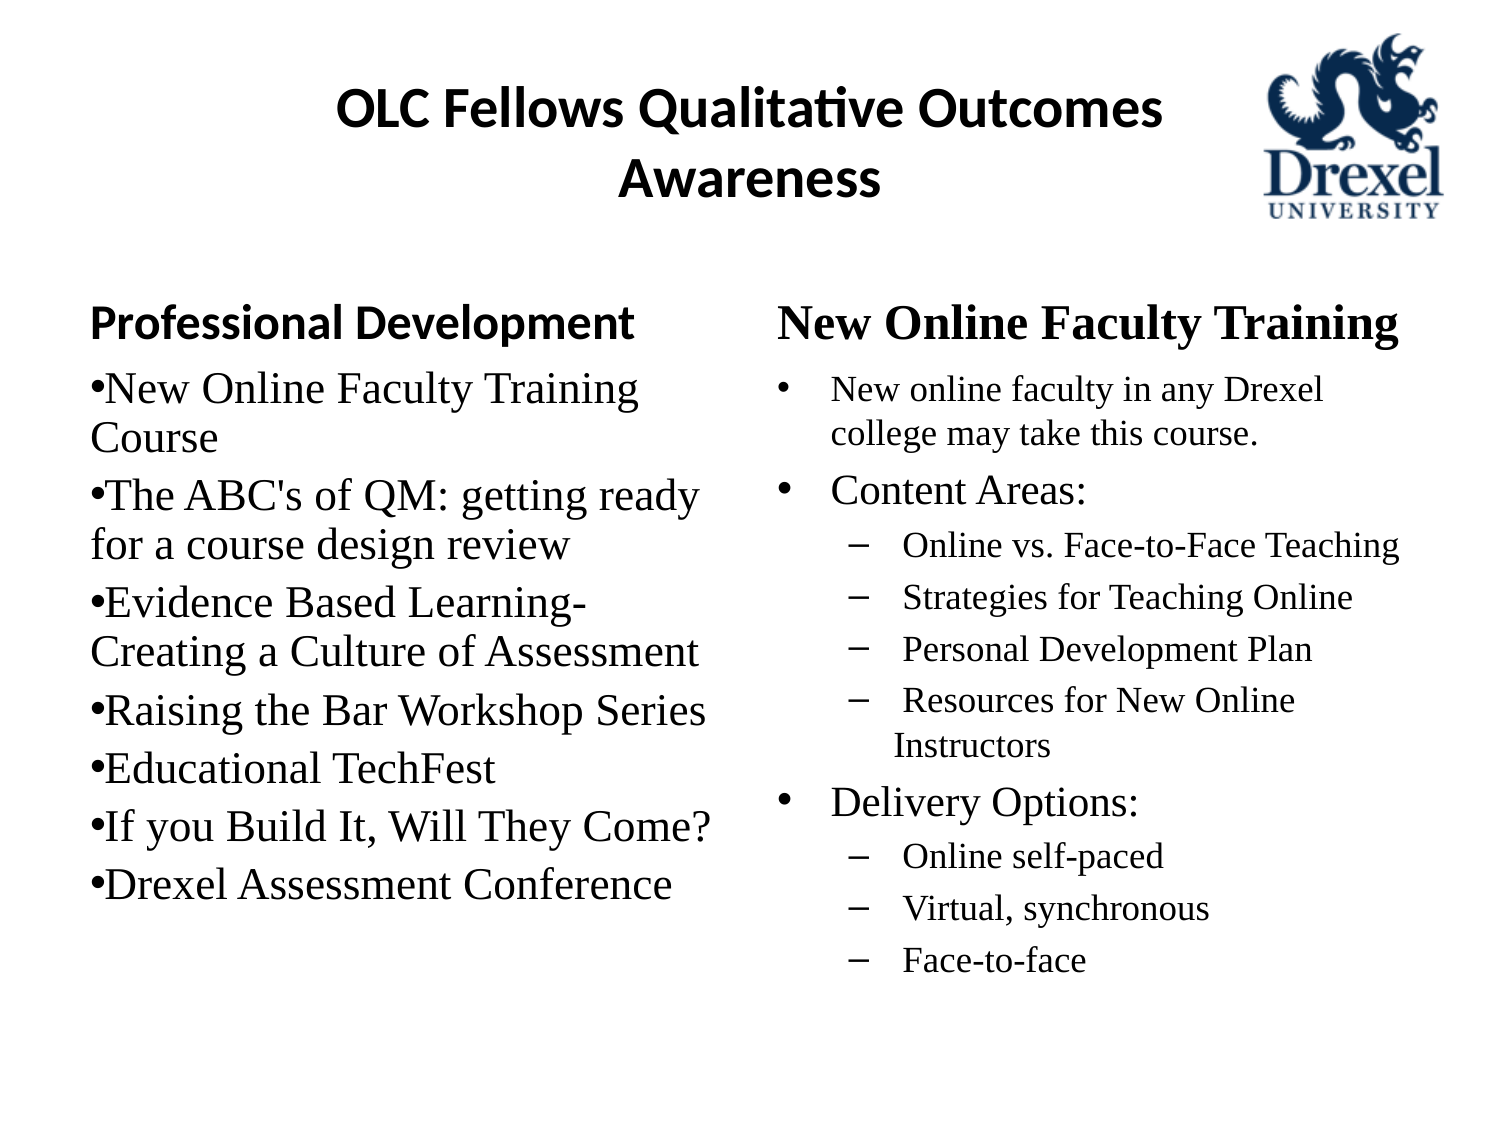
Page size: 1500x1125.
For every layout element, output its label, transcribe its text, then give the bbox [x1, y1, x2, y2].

title OLC Fellows Qualitative Outcomes Awareness [75, 45, 1425, 233]
list New Online Faculty Training [761, 251, 1425, 356]
list New online faculty in any Drexel college may take this course. Content Areas: Online vs. Face-to-Face Teaching Strategies for Teaching Online Personal Development Plan Resources for New Online Instructors Delivery Options: Online self-paced Virtual, synchronous Face-to-face [761, 356, 1425, 1005]
list Professional Development [75, 251, 738, 356]
picture [1250, 15, 1472, 233]
list New Online Faculty Training Course The ABC's of QM: getting ready for a course design review Evidence Based Learning-Creating a Culture of Assessment Raising the Bar Workshop Series Educational TechFest If you Build It, Will They Come? Drexel Assessment Conference [75, 356, 738, 1005]
